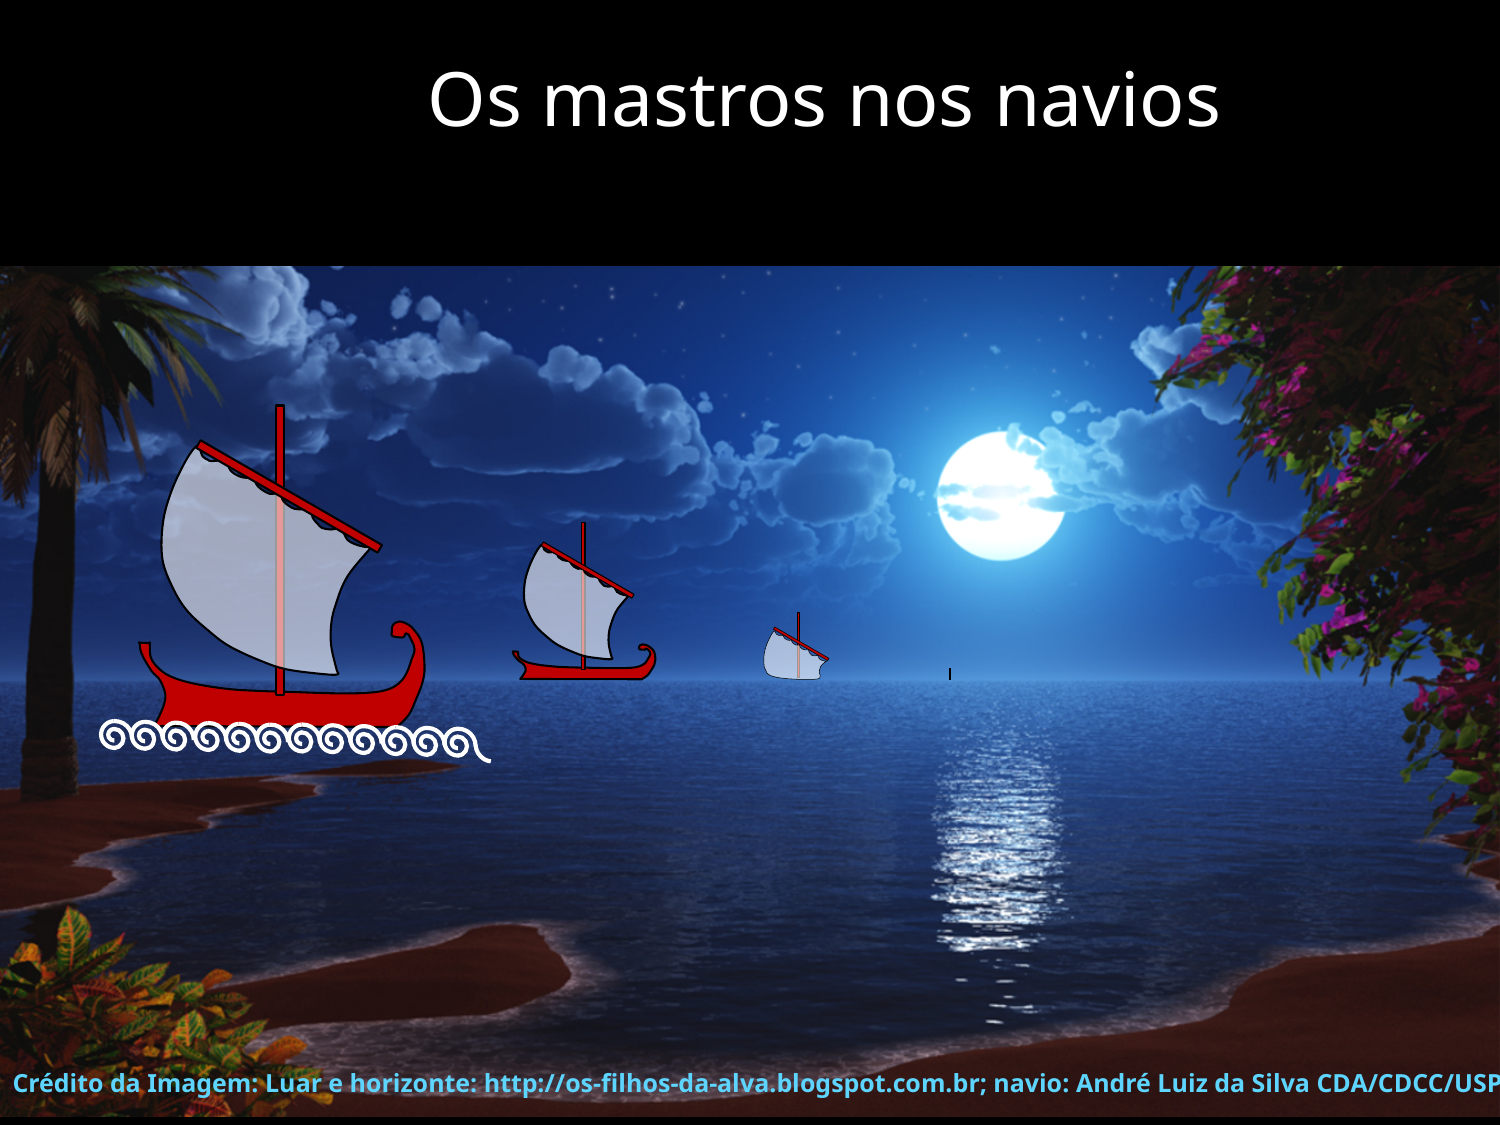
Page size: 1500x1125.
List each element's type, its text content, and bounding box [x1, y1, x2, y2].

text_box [97, 405, 511, 764]
text_box Os mastros nos navios [0, 44, 1500, 232]
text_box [762, 612, 833, 681]
picture [0, 265, 1500, 1117]
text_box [516, 521, 656, 681]
